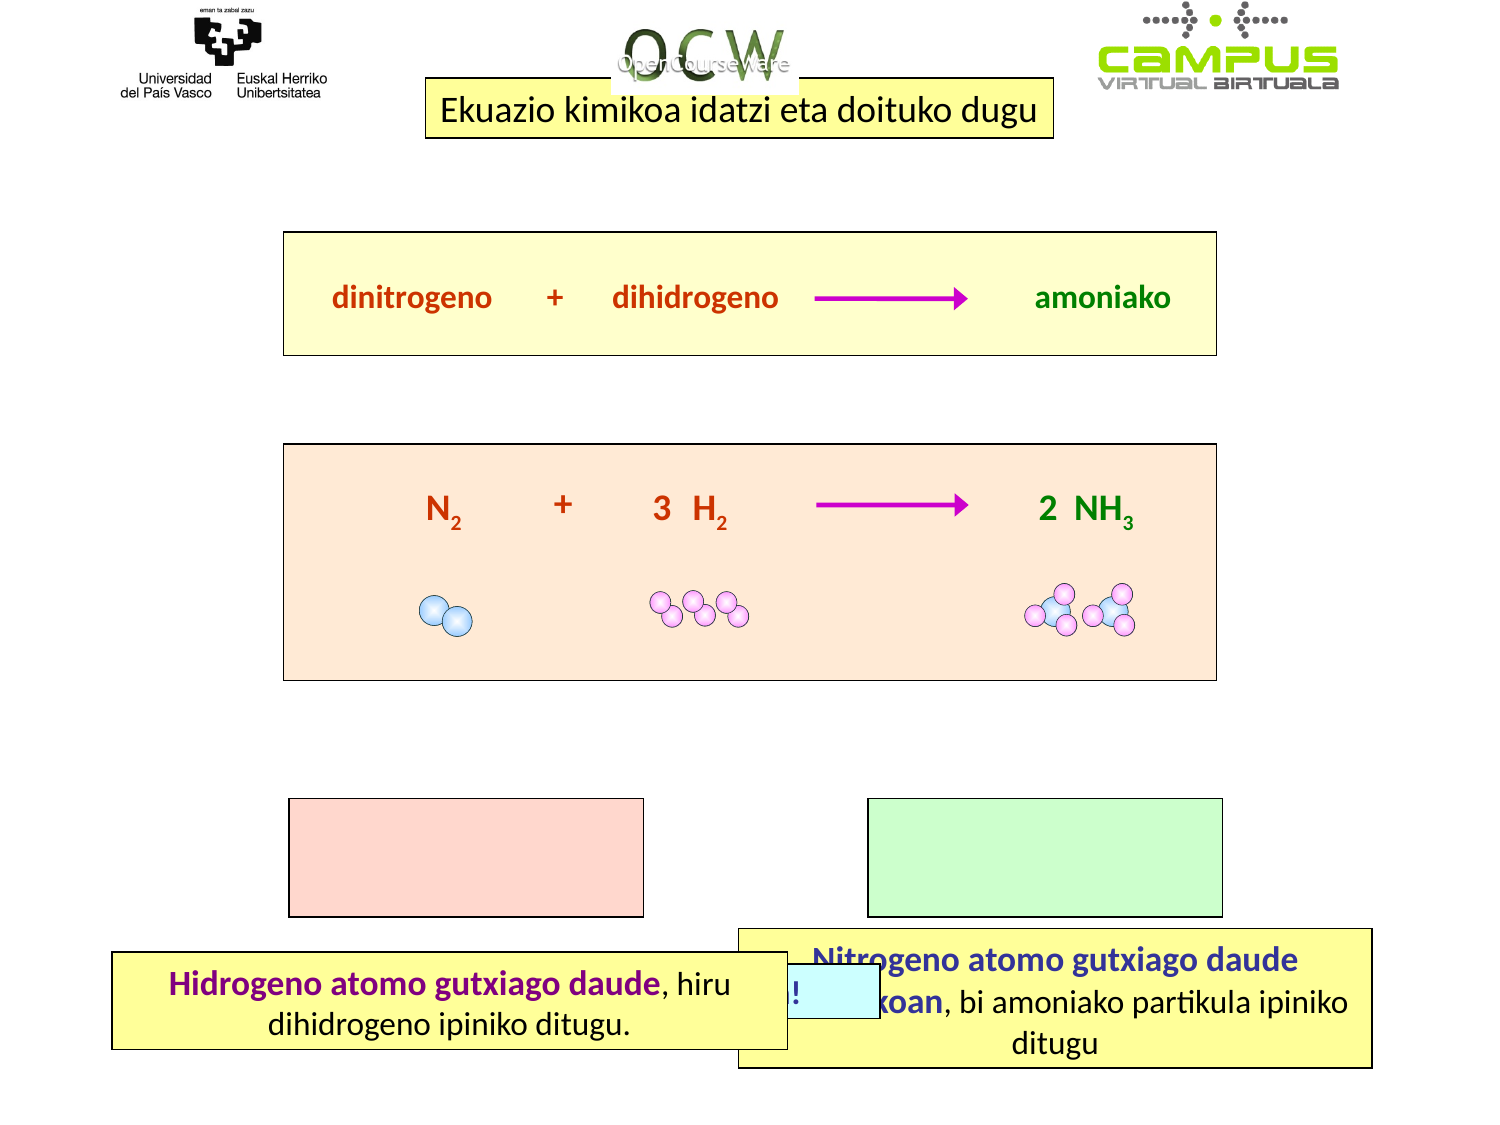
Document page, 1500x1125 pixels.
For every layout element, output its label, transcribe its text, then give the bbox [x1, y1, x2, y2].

picture [611, 0, 799, 96]
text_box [283, 231, 1217, 356]
text_box N2 [411, 475, 477, 542]
text_box Doituta! [788, 964, 880, 1019]
picture [112, 0, 338, 105]
text_box 3 [637, 475, 687, 536]
picture [1095, 0, 1340, 91]
text_box 2 [1023, 475, 1073, 536]
text_box Nitrogeno atomo gutxiago daude amoniakoan, bi amoniako partikula ipiniko ditugu [738, 928, 1373, 1069]
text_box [1024, 583, 1077, 637]
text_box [682, 590, 716, 627]
text_box + [539, 471, 588, 532]
text_box NH3 [1059, 475, 1149, 542]
text_box Ekuazio kimikoa idatzi eta doituko dugu [425, 78, 1054, 138]
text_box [419, 595, 473, 637]
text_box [1082, 583, 1135, 637]
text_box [649, 591, 683, 628]
text_box [289, 798, 644, 917]
text_box H2 [678, 475, 743, 542]
text_box Hidrogeno atomo gutxiago daude, hiru dihidrogeno ipiniko ditugu. [112, 952, 788, 1050]
text_box [283, 444, 1217, 681]
text_box [868, 798, 1223, 917]
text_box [715, 591, 749, 628]
text_box [816, 494, 969, 516]
